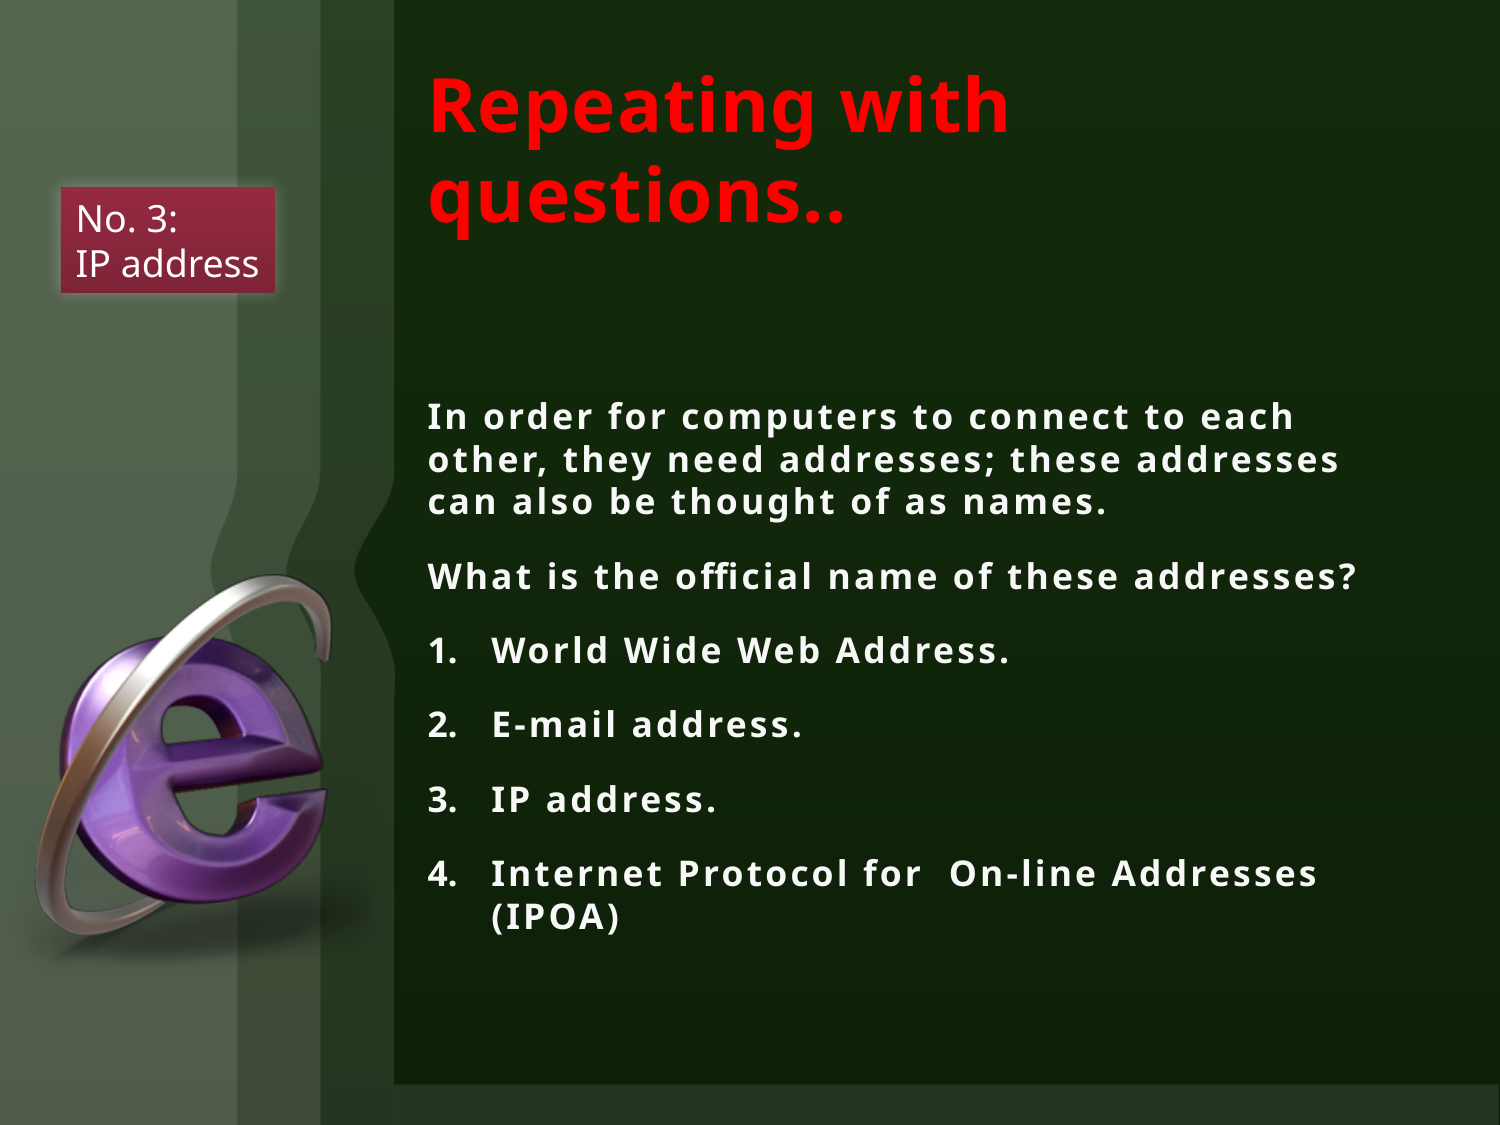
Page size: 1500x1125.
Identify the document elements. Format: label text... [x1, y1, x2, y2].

picture [0, 0, 1500, 1125]
title Repeating with questions.. [412, 57, 1425, 246]
text_box No. 3: IP address [60, 187, 275, 293]
list In order for computers to connect to each other, they need addresses; these addresses can also be thought of as names. What is the official name of these addresses? World Wide Web Address. E-mail address. IP address. Internet Protocol for On-line Addresses (IPOA) [412, 312, 1375, 988]
